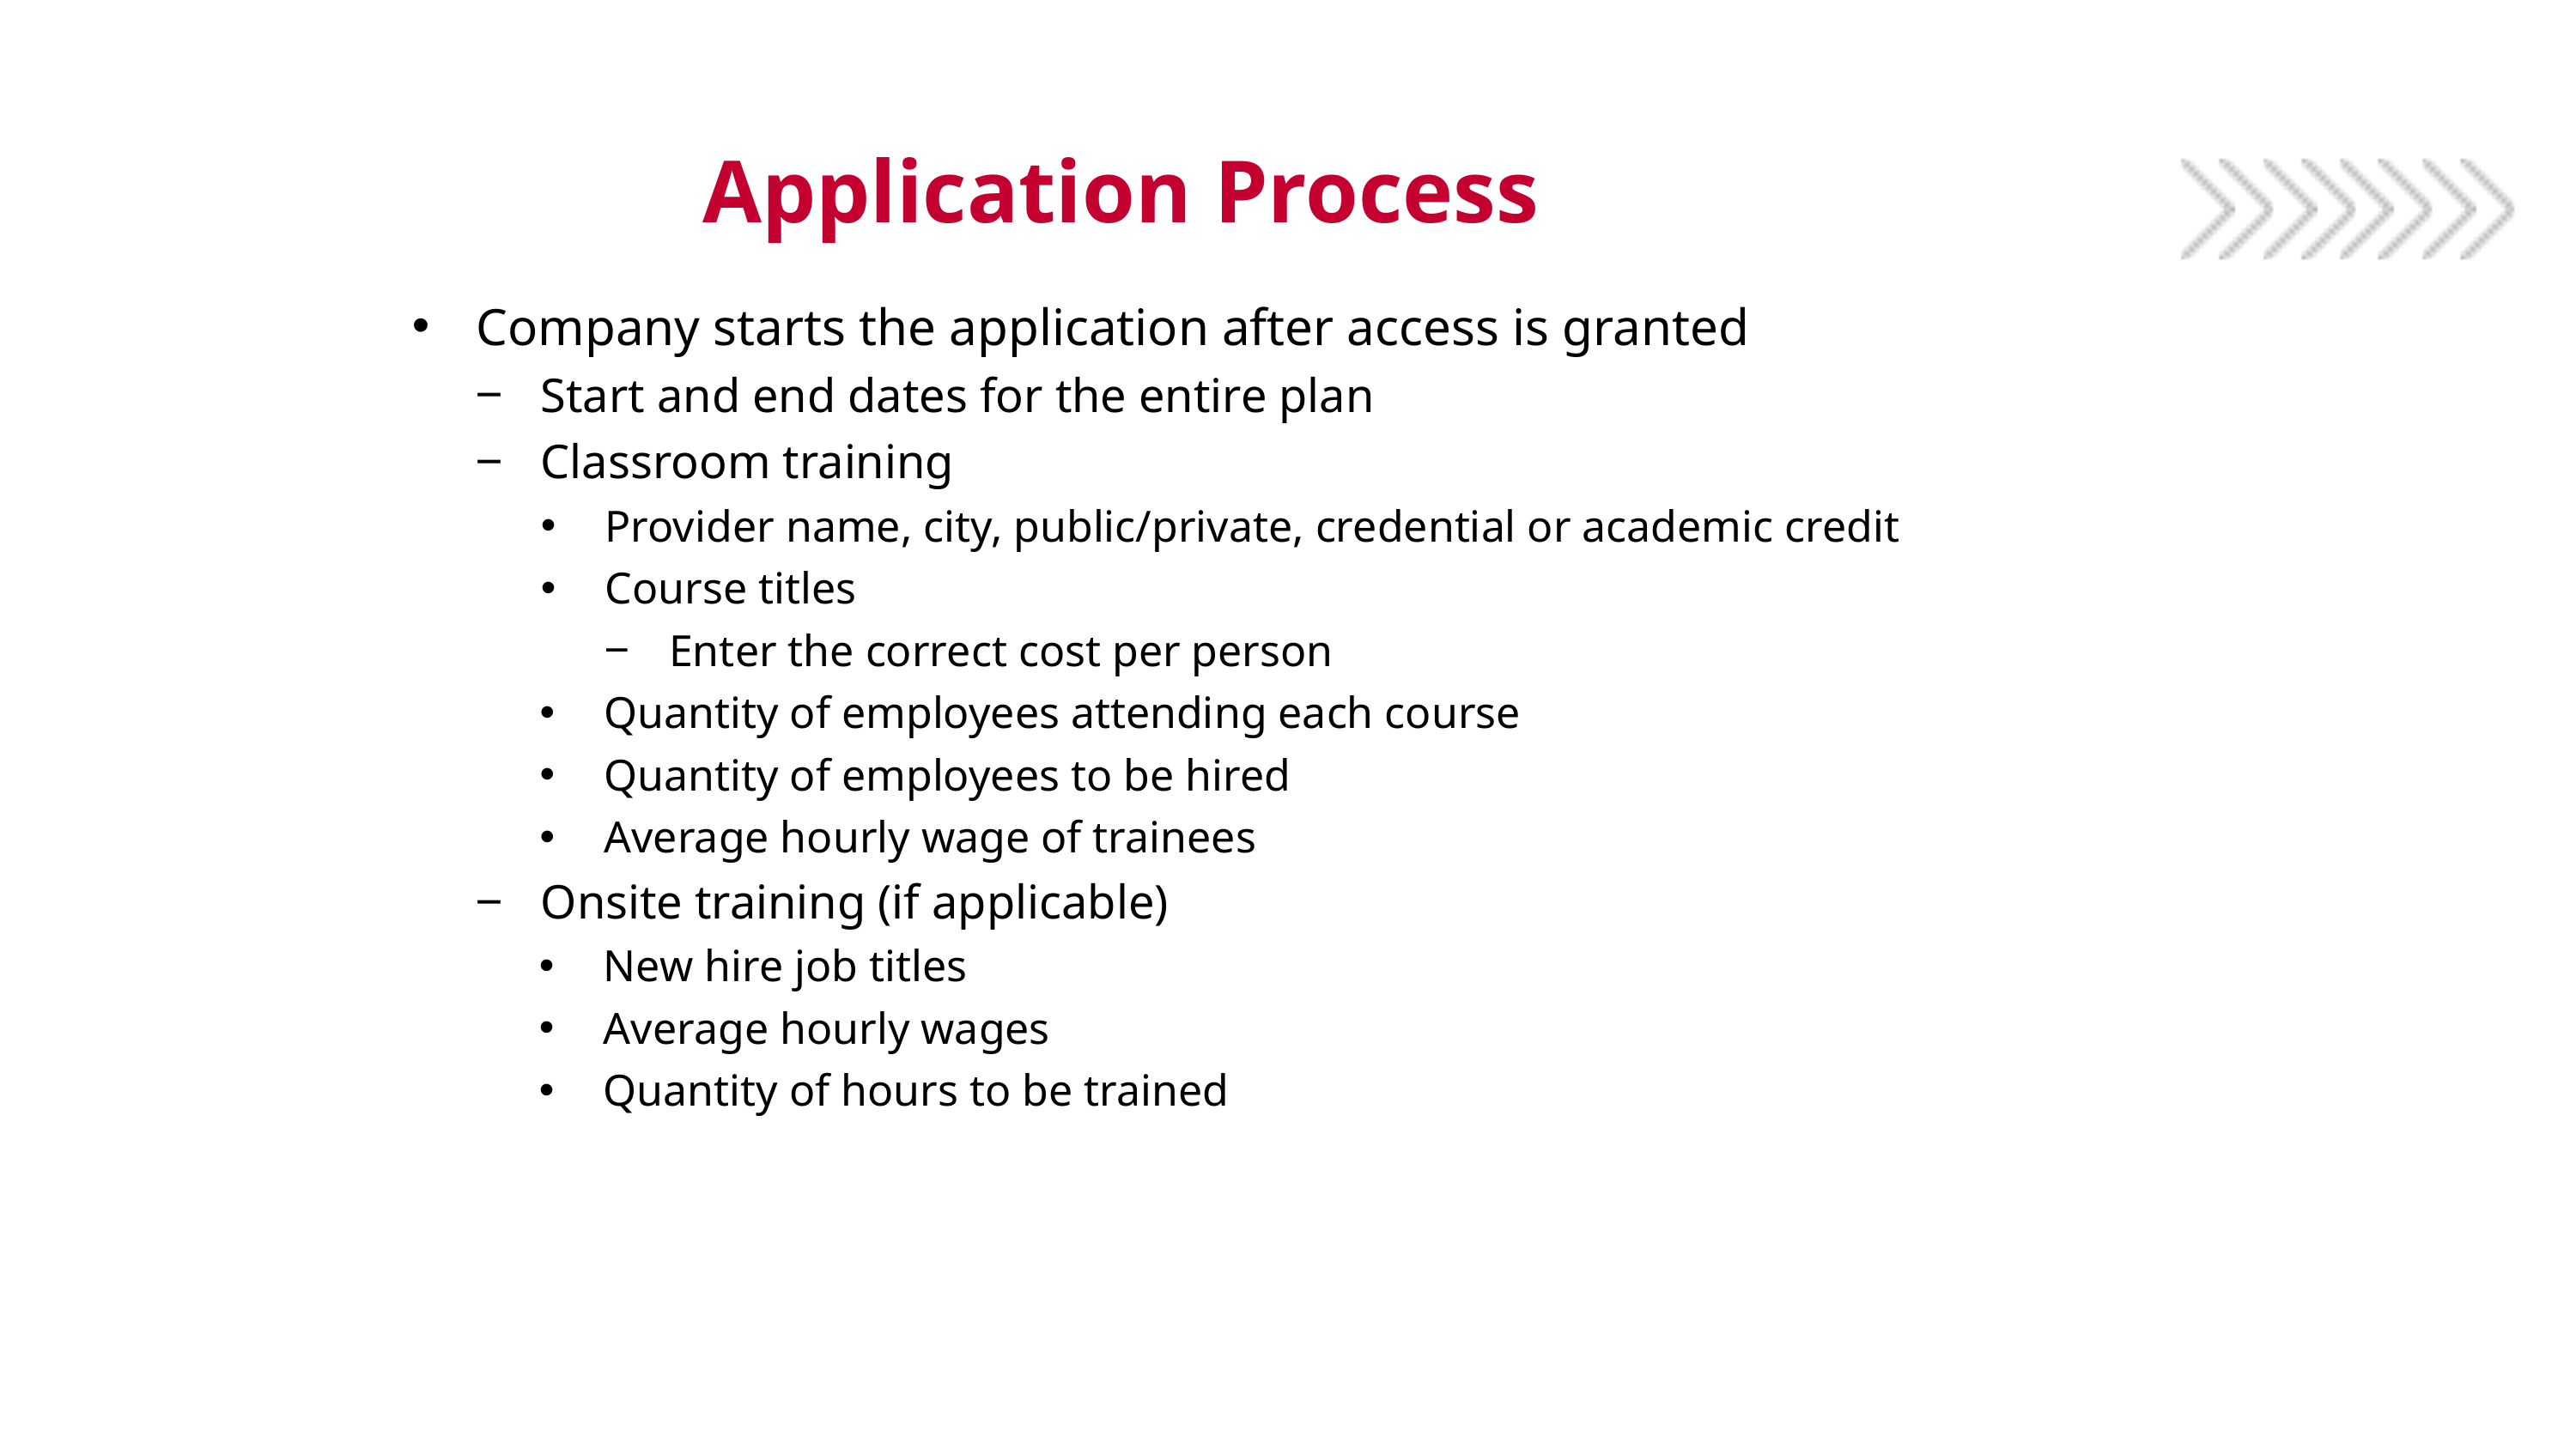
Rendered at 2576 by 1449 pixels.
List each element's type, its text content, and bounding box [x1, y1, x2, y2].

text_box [2180, 158, 2515, 261]
text_box Company starts the application after access is granted Start and end dates for the entire plan Classroom training Provider name, city, public/private, credential or academic credit Course titles Enter the correct cost per person Quantity of employees attending each course Quantity of employees to be hired Average hourly wage of trainees Onsite training (if applicable) New hire job titles Average hourly wages Quantity of hours to be trained [354, 294, 2018, 1178]
text_box Application Process [75, 89, 2167, 240]
